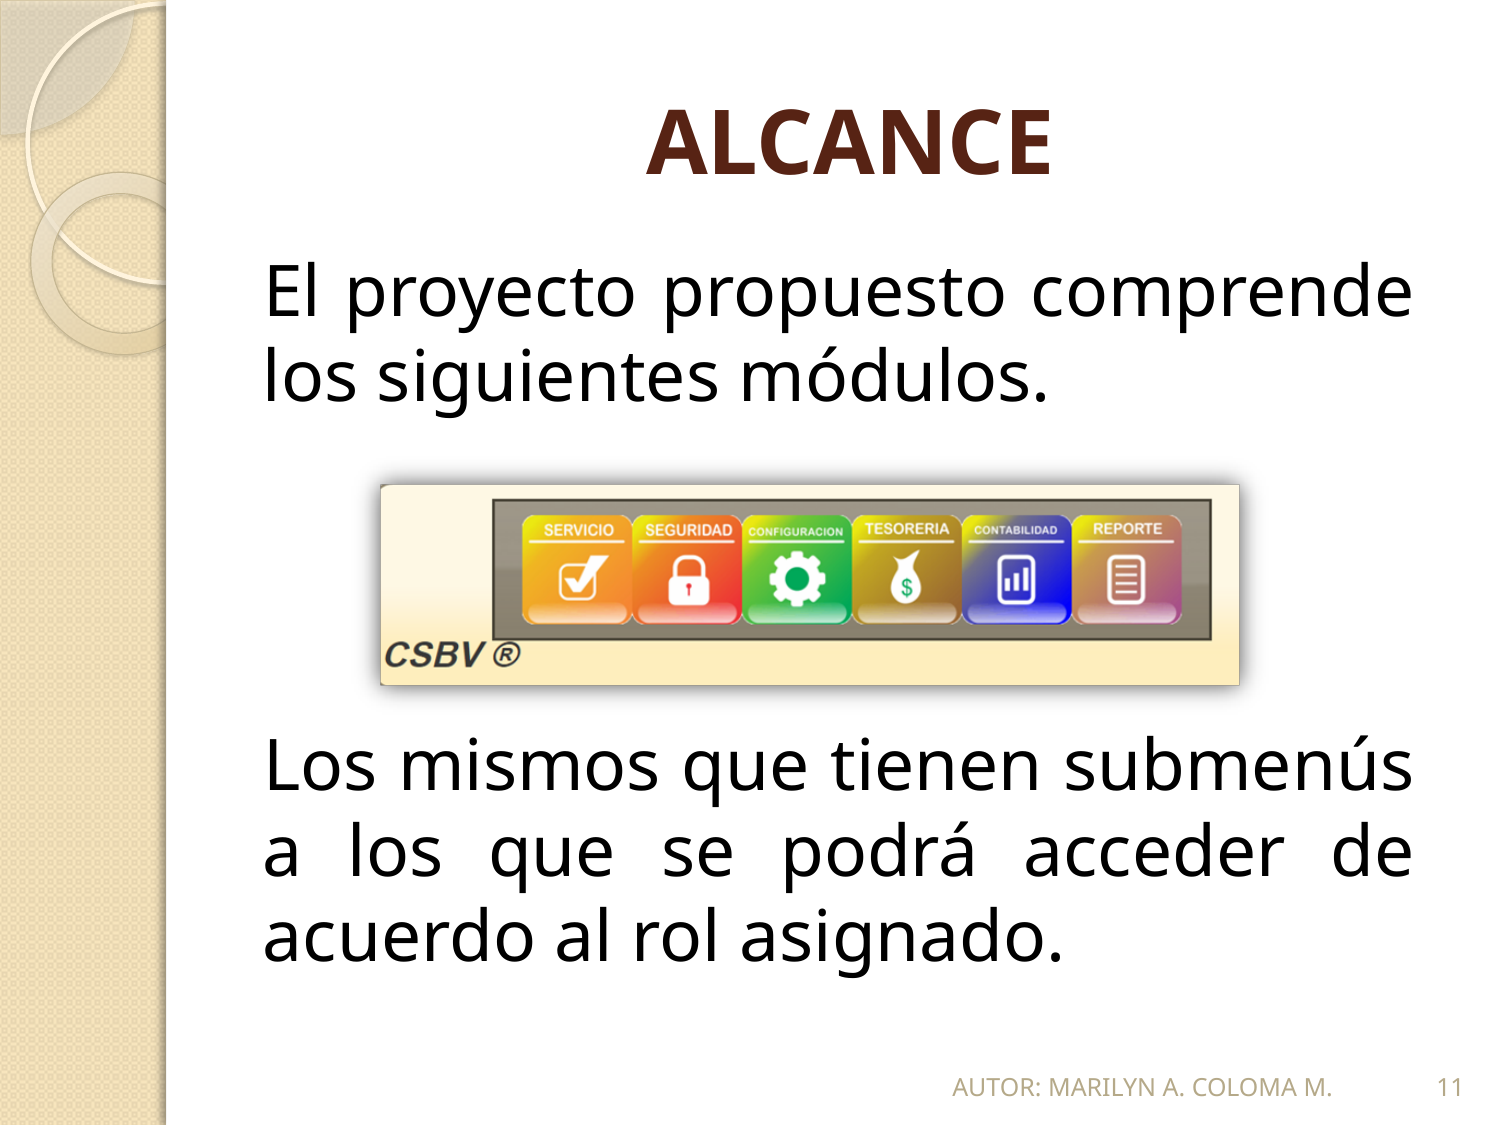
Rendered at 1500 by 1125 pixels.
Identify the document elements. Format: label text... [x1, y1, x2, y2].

list El proyecto propuesto comprende los siguientes módulos. Los mismos que tienen submenús a los que se podrá acceder de acuerdo al rol asignado. [235, 237, 1430, 1025]
title ALCANCE [235, 45, 1466, 233]
picture [351, 456, 1269, 716]
footer AUTOR: MARILYN A. COLOMA M. [937, 1034, 1413, 1113]
slide_number 11 [1413, 1034, 1488, 1113]
